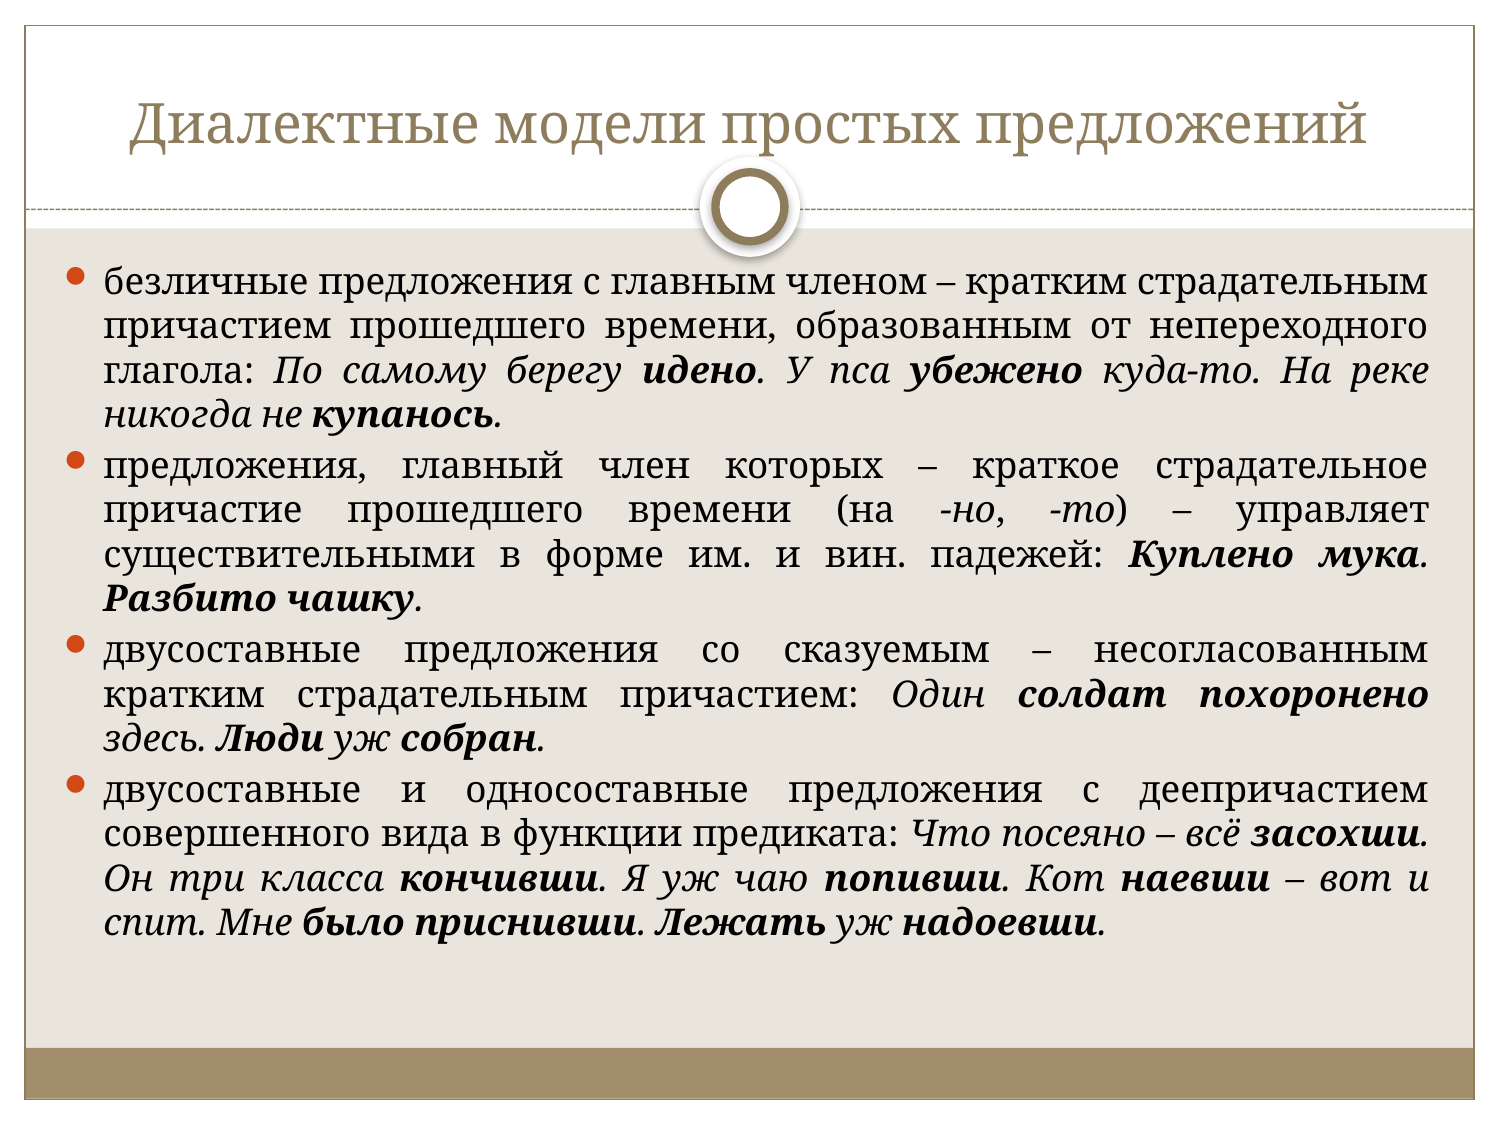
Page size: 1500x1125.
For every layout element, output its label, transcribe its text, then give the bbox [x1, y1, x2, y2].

list безличные предложения с главным членом – кратким страдательным причастием прошедшего времени, образованным от непереходного глагола: По самому берегу идено. У пса убежено куда-то. На реке никогда не купанось. предложения‚ главный член которых – краткое страдательное причастие прошедшего времени (на -но‚ -то) – управляет существительными в форме им. и вин. падежей: Куплено мука. Разбито чашку. двусоставные предложения со сказуемым – несогласованным кратким страдательным причастием: Один солдат похоронено здесь. Люди уж собран. двусоставные и односоставные предложения с деепричастием совершенного вида в функции предиката: Что посеяно – всё засохши. Он три класса кончивши. Я уж чаю попивши. Кот наевши – вот и спит. Мне было приснивши. Лежать уж надоевши. [49, 250, 1445, 1001]
title Диалектные модели простых предложений [49, 37, 1450, 162]
